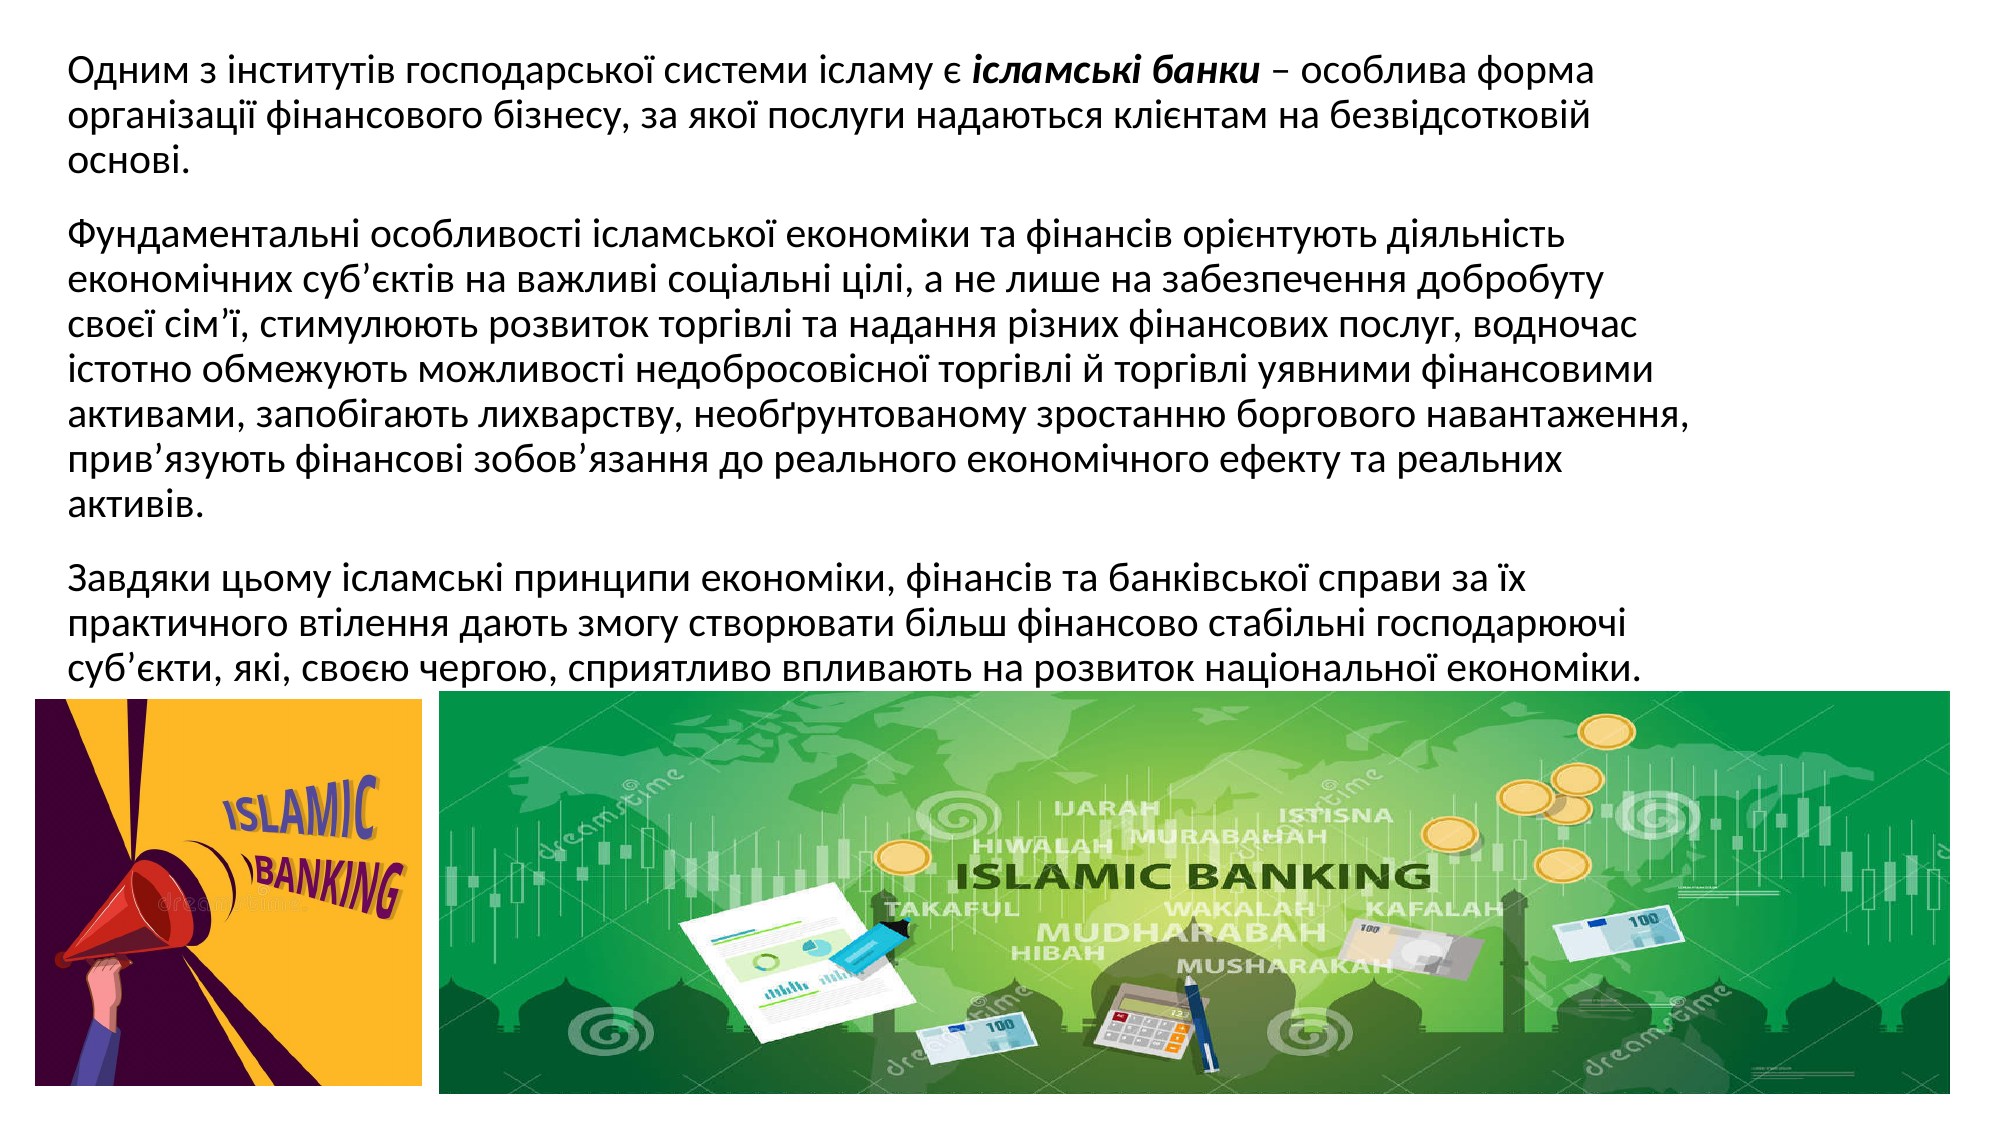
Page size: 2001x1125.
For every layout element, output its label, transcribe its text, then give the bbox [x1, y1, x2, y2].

picture [35, 699, 423, 1087]
list Одним з інститутів господарської системи ісламу є ісламські банки – особлива форма організації фінансового бізнесу, за якої послуги надаються клієнтам на безвідсотковій основі. Фундаментальні особливості ісламської економіки та фінансів орієнтують діяльність економічних суб’єктів на важливі соціальні цілі, а не лише на забезпечення добробуту своєї сім’ї, стимулюють розвиток торгівлі та надання різних фінансових послуг, водночас істотно обмежують можливості недобросовісної торгівлі й торгівлі уявними фінансовими активами, запобігають лихварству, необґрунтованому зростанню боргового навантаження, прив’язують фінансові зобов’язання до реального економічного ефекту та реальних активів. Завдяки цьому ісламські принципи економіки, фінансів та банківської справи за їх практичного втілення дають змогу створювати більш фінансово стабільні господарюючі суб’єкти, які, своєю чергою, сприятливо впливають на розвиток національної економіки. [52, 39, 1703, 700]
picture [439, 691, 1951, 1095]
